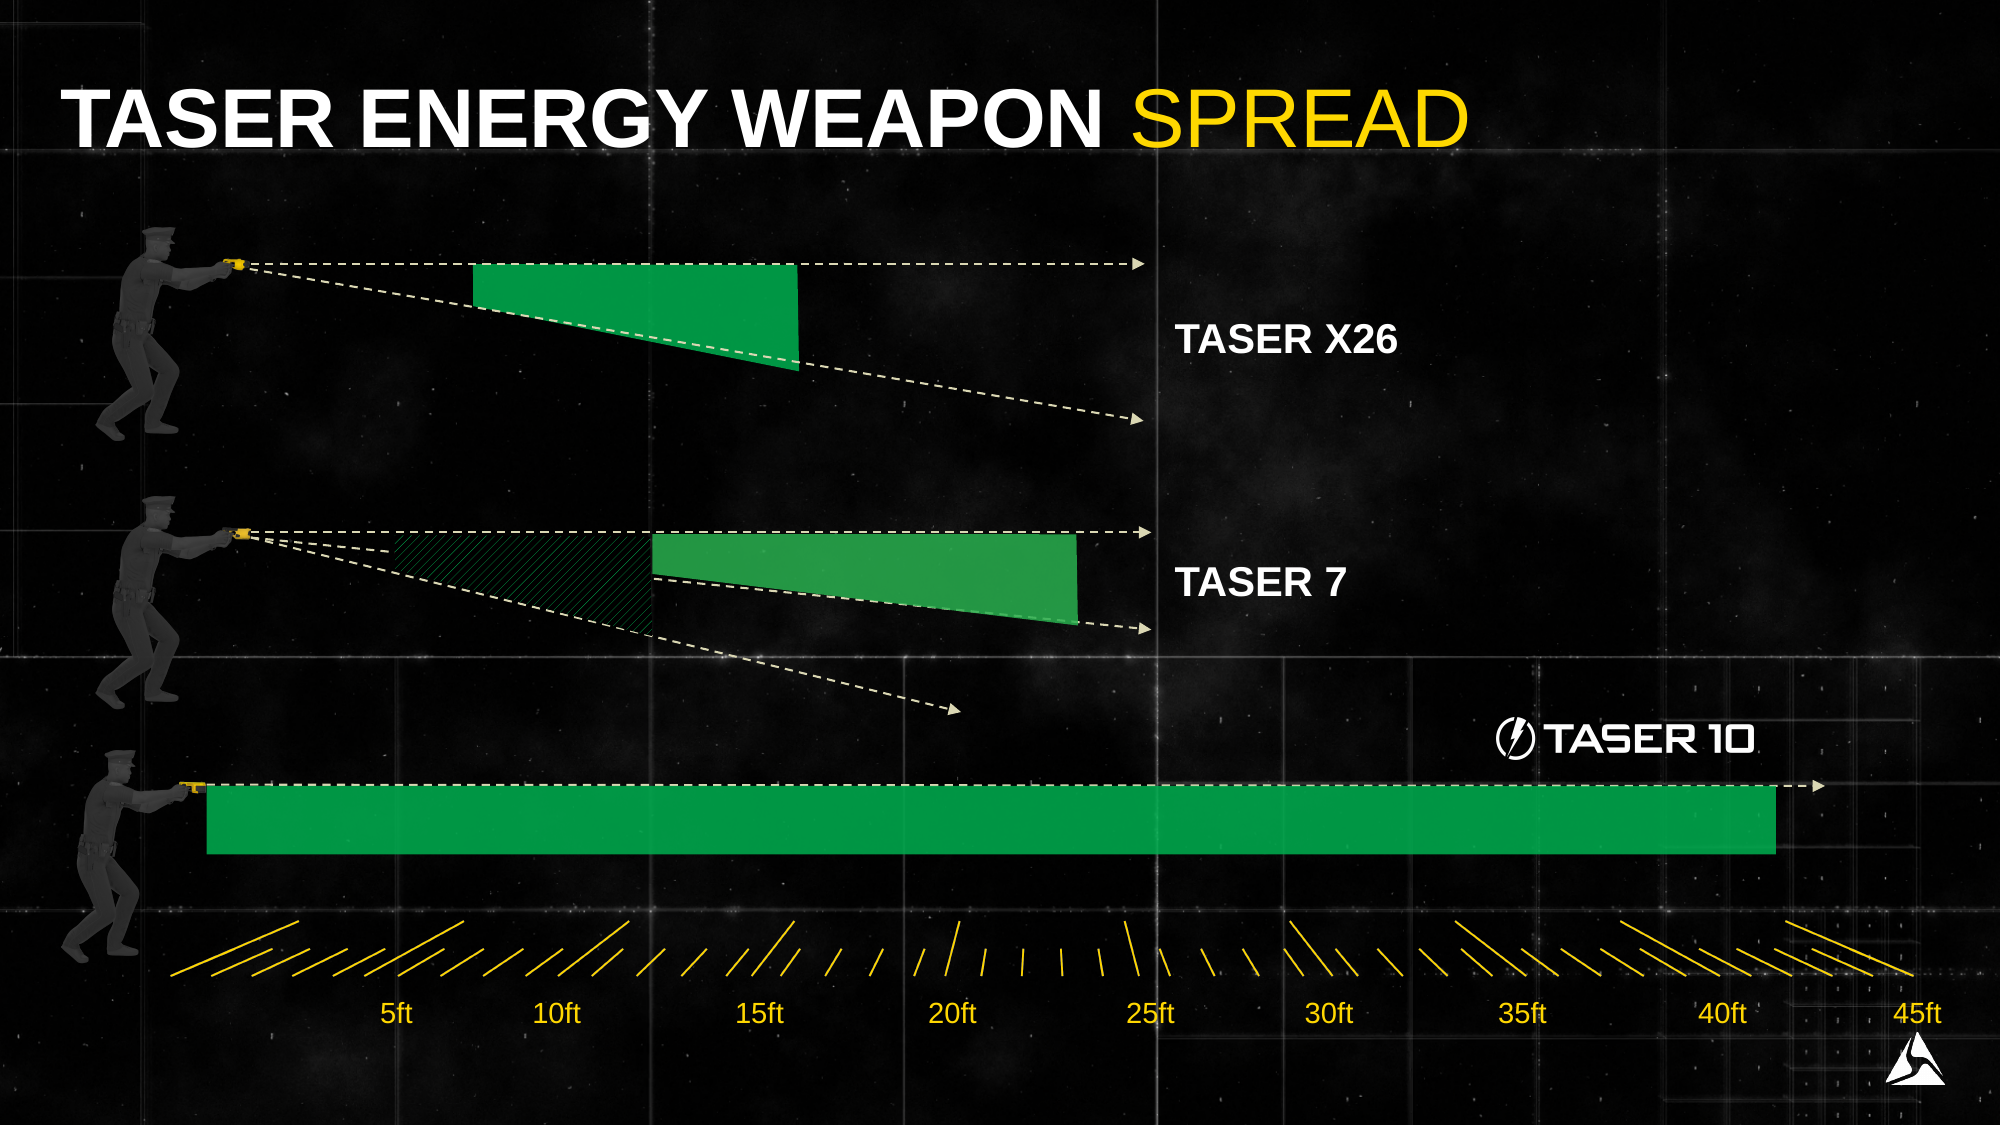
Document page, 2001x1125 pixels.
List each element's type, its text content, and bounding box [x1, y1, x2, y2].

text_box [78, 218, 1146, 450]
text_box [78, 486, 1152, 715]
text_box 30ft [1289, 987, 1369, 1038]
text_box 20ft [913, 987, 992, 1038]
text_box 25ft [1111, 987, 1190, 1038]
picture [0, 0, 2000, 1125]
text_box TASER ENERGY WEAPON SPREAD [59, 63, 1949, 150]
text_box 35ft [1483, 987, 1562, 1038]
text_box 5ft [365, 987, 428, 1038]
text_box 45ft [1878, 987, 1958, 1038]
text_box TASER X26 [1159, 267, 1438, 412]
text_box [46, 717, 1777, 973]
text_box 10ft [517, 987, 597, 1038]
text_box 15ft [720, 987, 799, 1038]
text_box 40ft [1683, 987, 1762, 1038]
text_box TASER 7 [1162, 510, 1438, 656]
